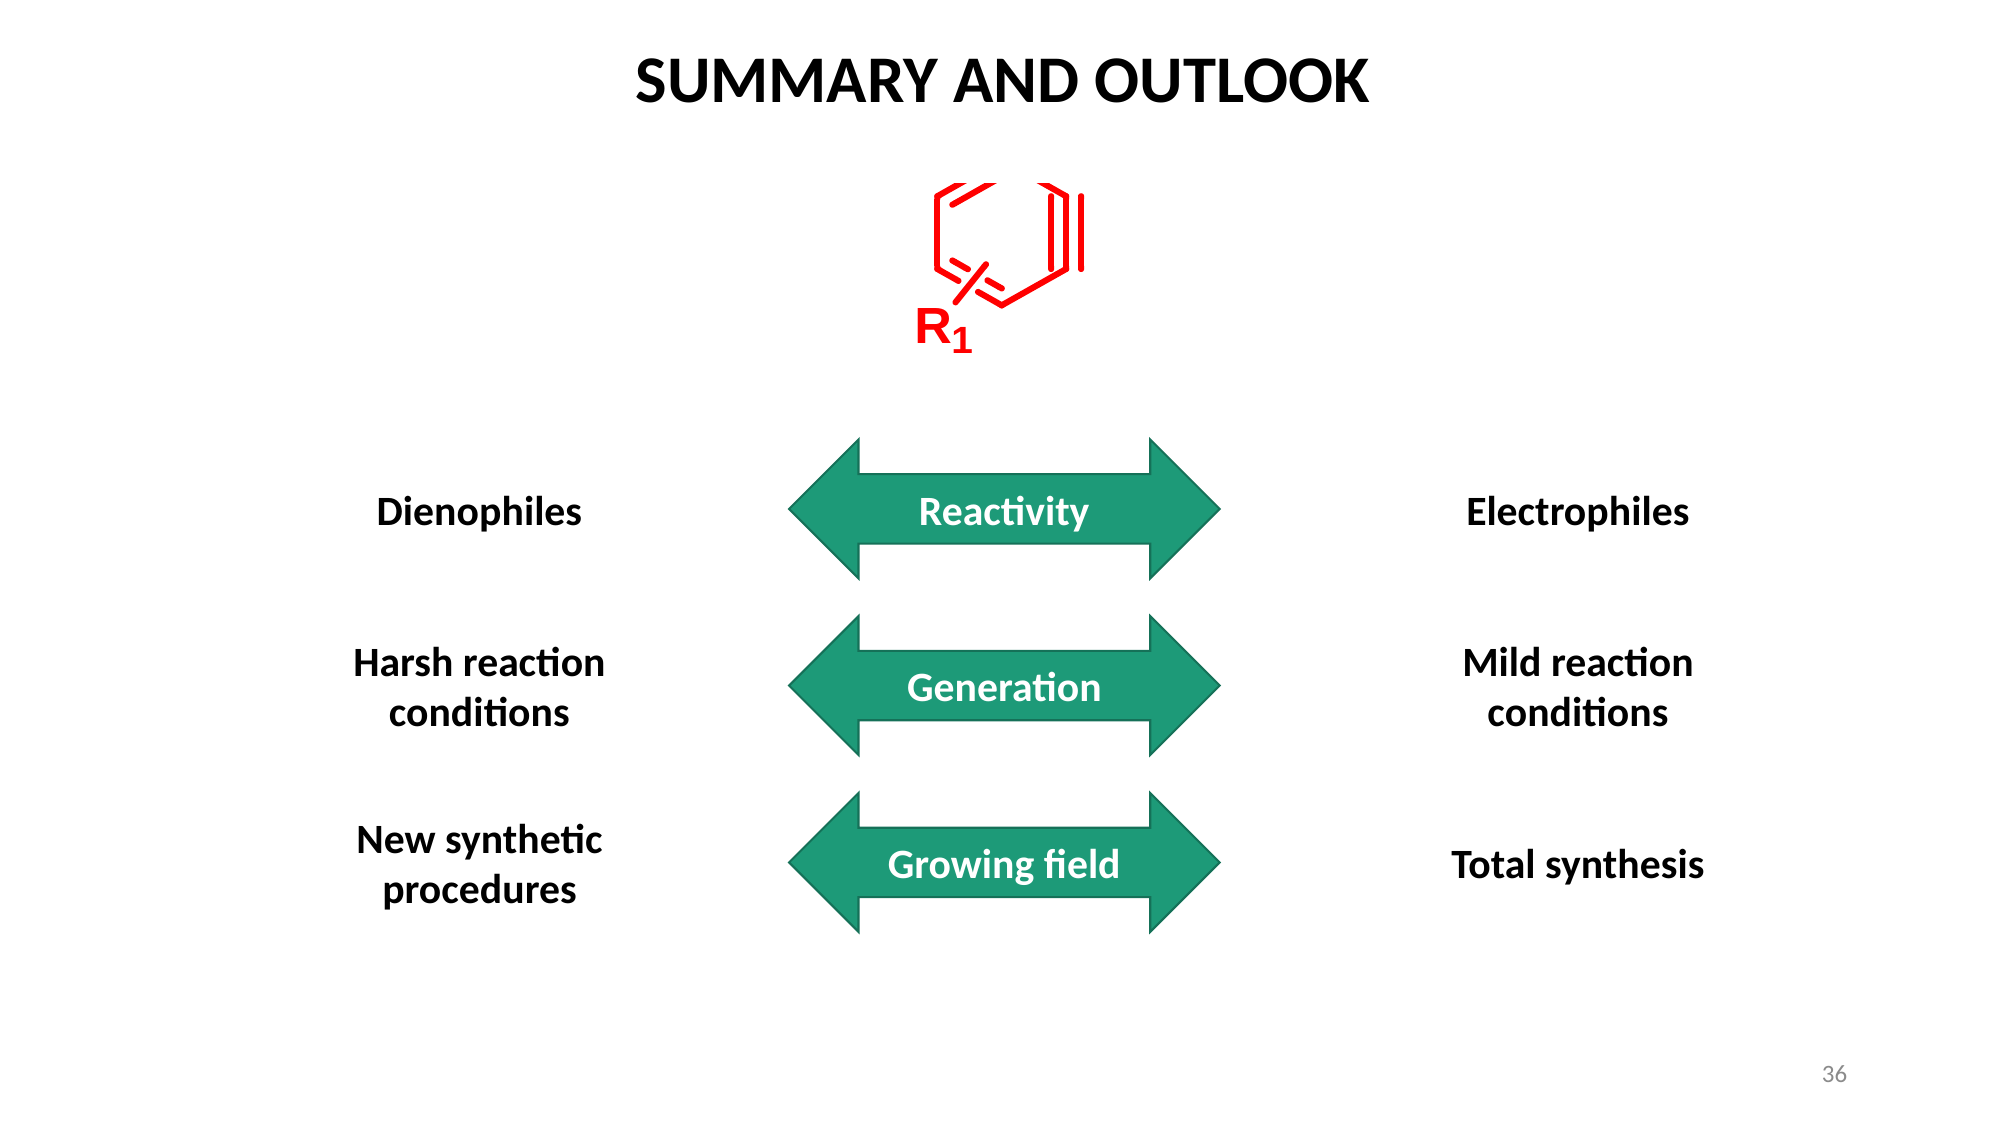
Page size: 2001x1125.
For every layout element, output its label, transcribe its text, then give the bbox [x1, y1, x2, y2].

text_box [787, 436, 1222, 581]
text_box Reactivity [824, 476, 1184, 541]
text_box [787, 790, 1222, 935]
text_box Mild reaction conditions [1398, 627, 1758, 743]
text_box Generation [824, 652, 1184, 718]
text_box Harsh reaction conditions [300, 627, 660, 743]
text_box Dienophiles [300, 476, 660, 541]
text_box [787, 613, 1222, 758]
text_box Total synthesis [1398, 829, 1758, 895]
text_box Electrophiles [1398, 476, 1758, 541]
text_box Growing field [824, 829, 1184, 895]
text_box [904, 183, 1095, 401]
text_box New synthetic procedures [300, 804, 660, 920]
text_box SUMMARY AND OUTLOOK [620, 28, 1386, 124]
slide_number 36 [1412, 1042, 1863, 1103]
